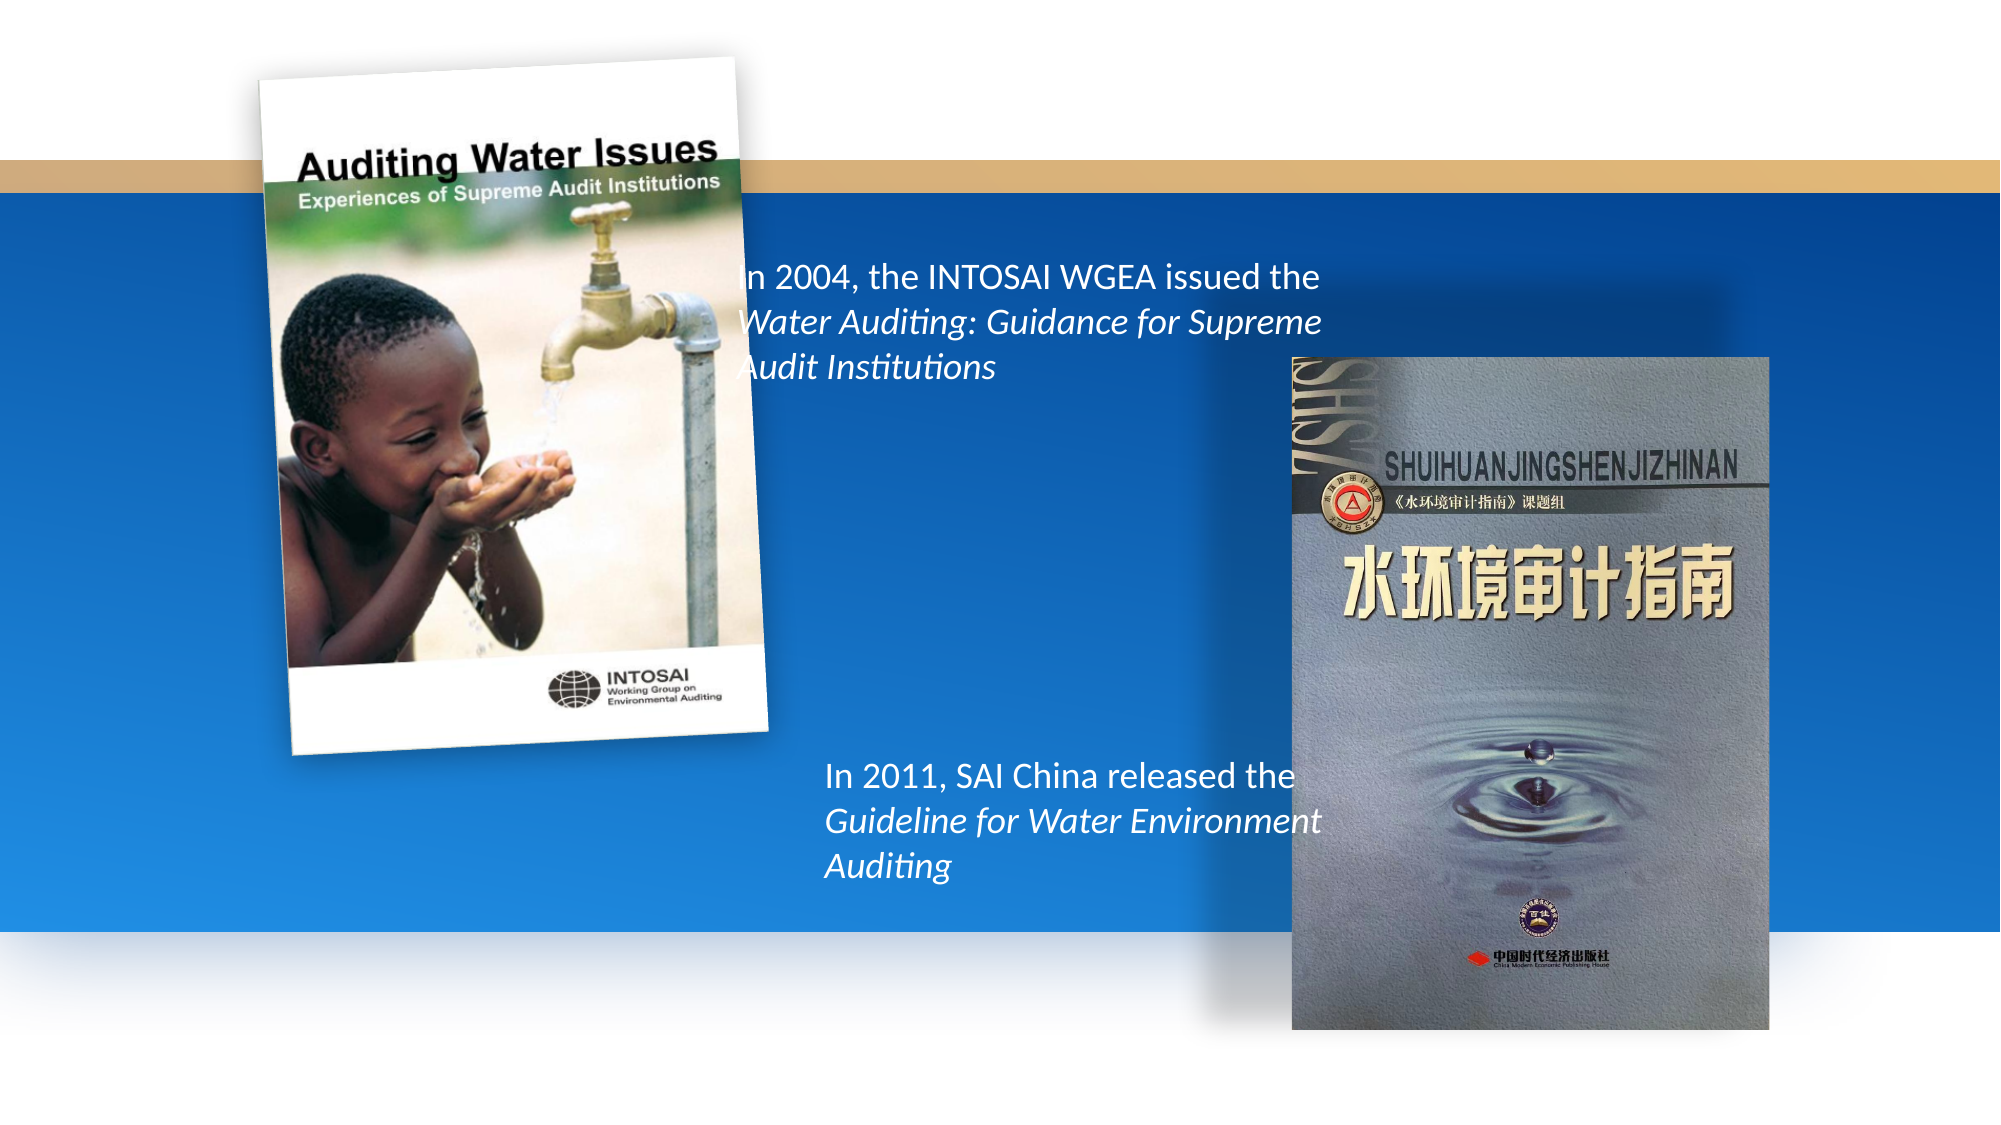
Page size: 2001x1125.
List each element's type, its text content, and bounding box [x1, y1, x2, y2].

text_box [0, 192, 1190, 932]
picture [1291, 357, 1770, 1031]
text_box In 2004, the INTOSAI WGEA issued the Water Auditing: Guidance for Supreme Audit Institutions [752, 244, 1341, 395]
text_box In 2011, SAI China released the Guideline for Water Environment Auditing [809, 744, 1291, 894]
picture [257, 55, 769, 756]
text_box [0, 160, 240, 192]
text_box [762, 160, 2000, 192]
text_box [764, 192, 2000, 932]
